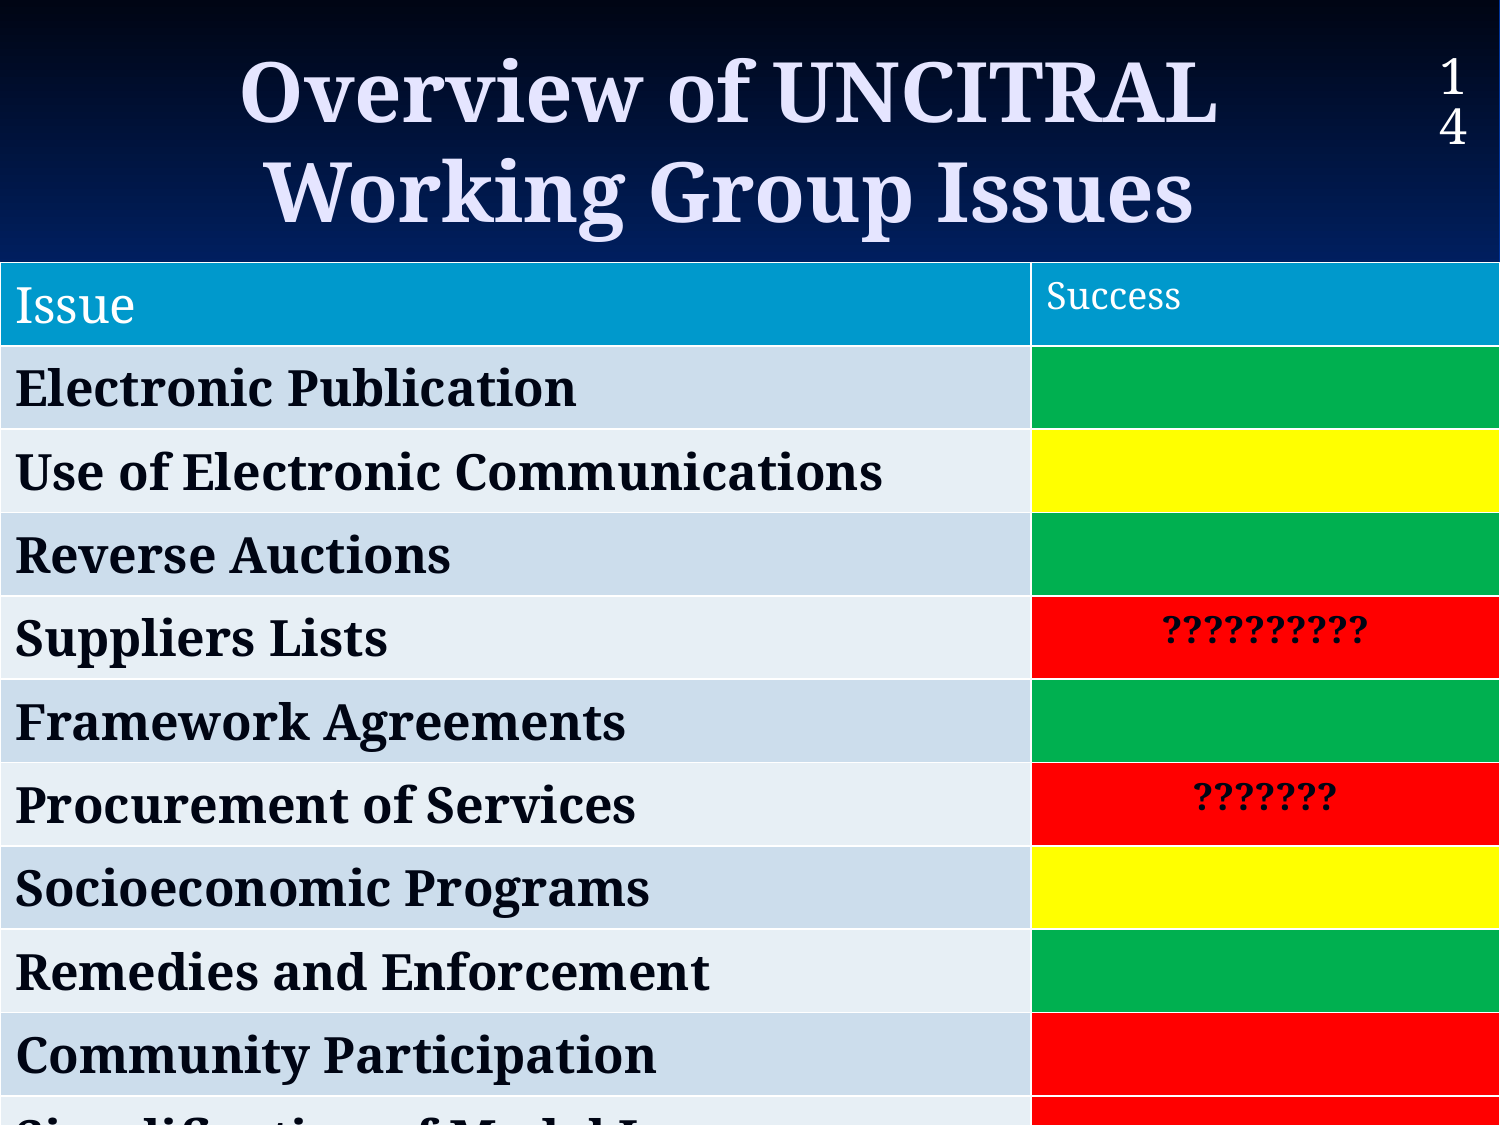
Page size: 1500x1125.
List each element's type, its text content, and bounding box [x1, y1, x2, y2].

table_cell [1032, 680, 1499, 762]
title Overview of UNCITRAL Working Group Issues [74, 44, 1385, 233]
table_cell [1032, 430, 1499, 512]
table_cell [1032, 1013, 1499, 1095]
table_cell Remedies and Enforcement [1, 930, 1030, 1012]
table_cell Community Participation [1, 1013, 1030, 1095]
table_cell Socioeconomic Programs [1, 847, 1030, 928]
table_cell [1032, 347, 1499, 428]
table_cell Procurement of Services [1, 763, 1030, 845]
table_cell Framework Agreements [1, 680, 1030, 762]
table_cell [1032, 930, 1499, 1012]
table_cell ?????????? [1032, 597, 1499, 678]
table_cell Suppliers Lists [1, 597, 1030, 678]
table_header Issue [1, 263, 1030, 345]
table_cell [1032, 513, 1499, 595]
table_header Success [1032, 263, 1499, 345]
table_cell Use of Electronic Communications [1, 430, 1030, 512]
table_cell Electronic Publication [1, 347, 1030, 428]
table_cell [1032, 1097, 1499, 1125]
table_cell Reverse Auctions [1, 513, 1030, 595]
table_cell Simplification of Model Law [1, 1097, 1030, 1125]
table_cell [1032, 847, 1499, 928]
table_cell ??????? [1032, 763, 1499, 845]
